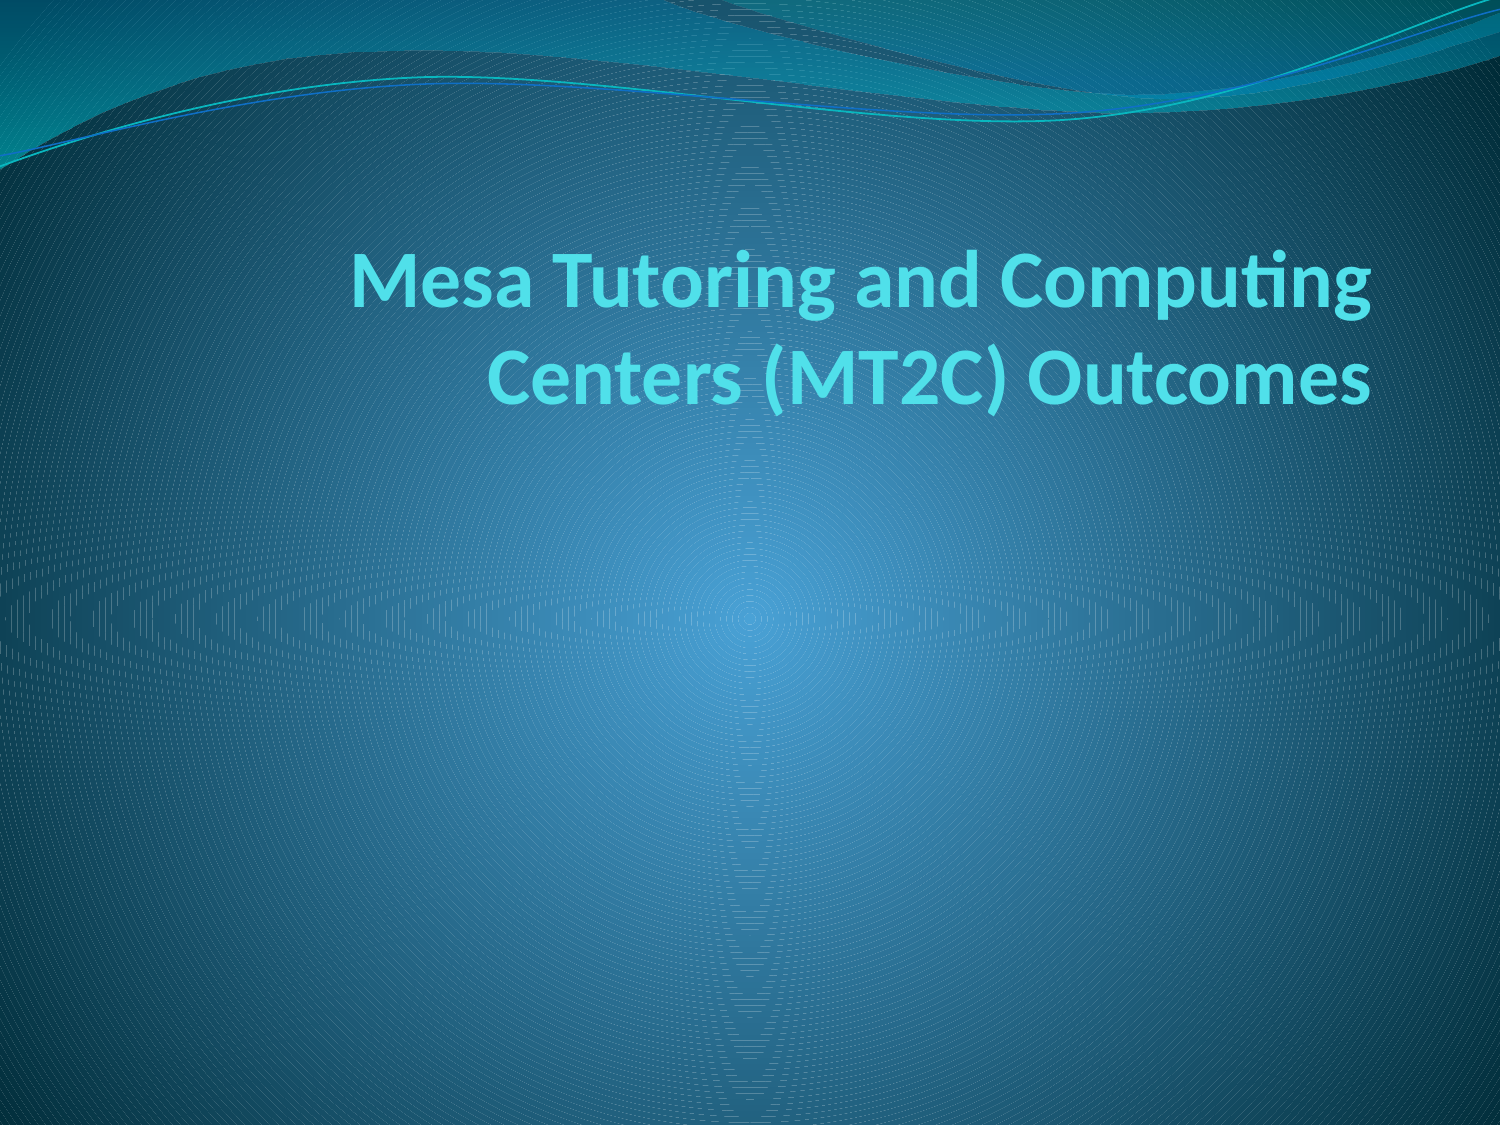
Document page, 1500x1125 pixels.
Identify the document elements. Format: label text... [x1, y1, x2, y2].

title Mesa Tutoring and Computing Centers (MT2C) Outcomes [87, 224, 1376, 525]
